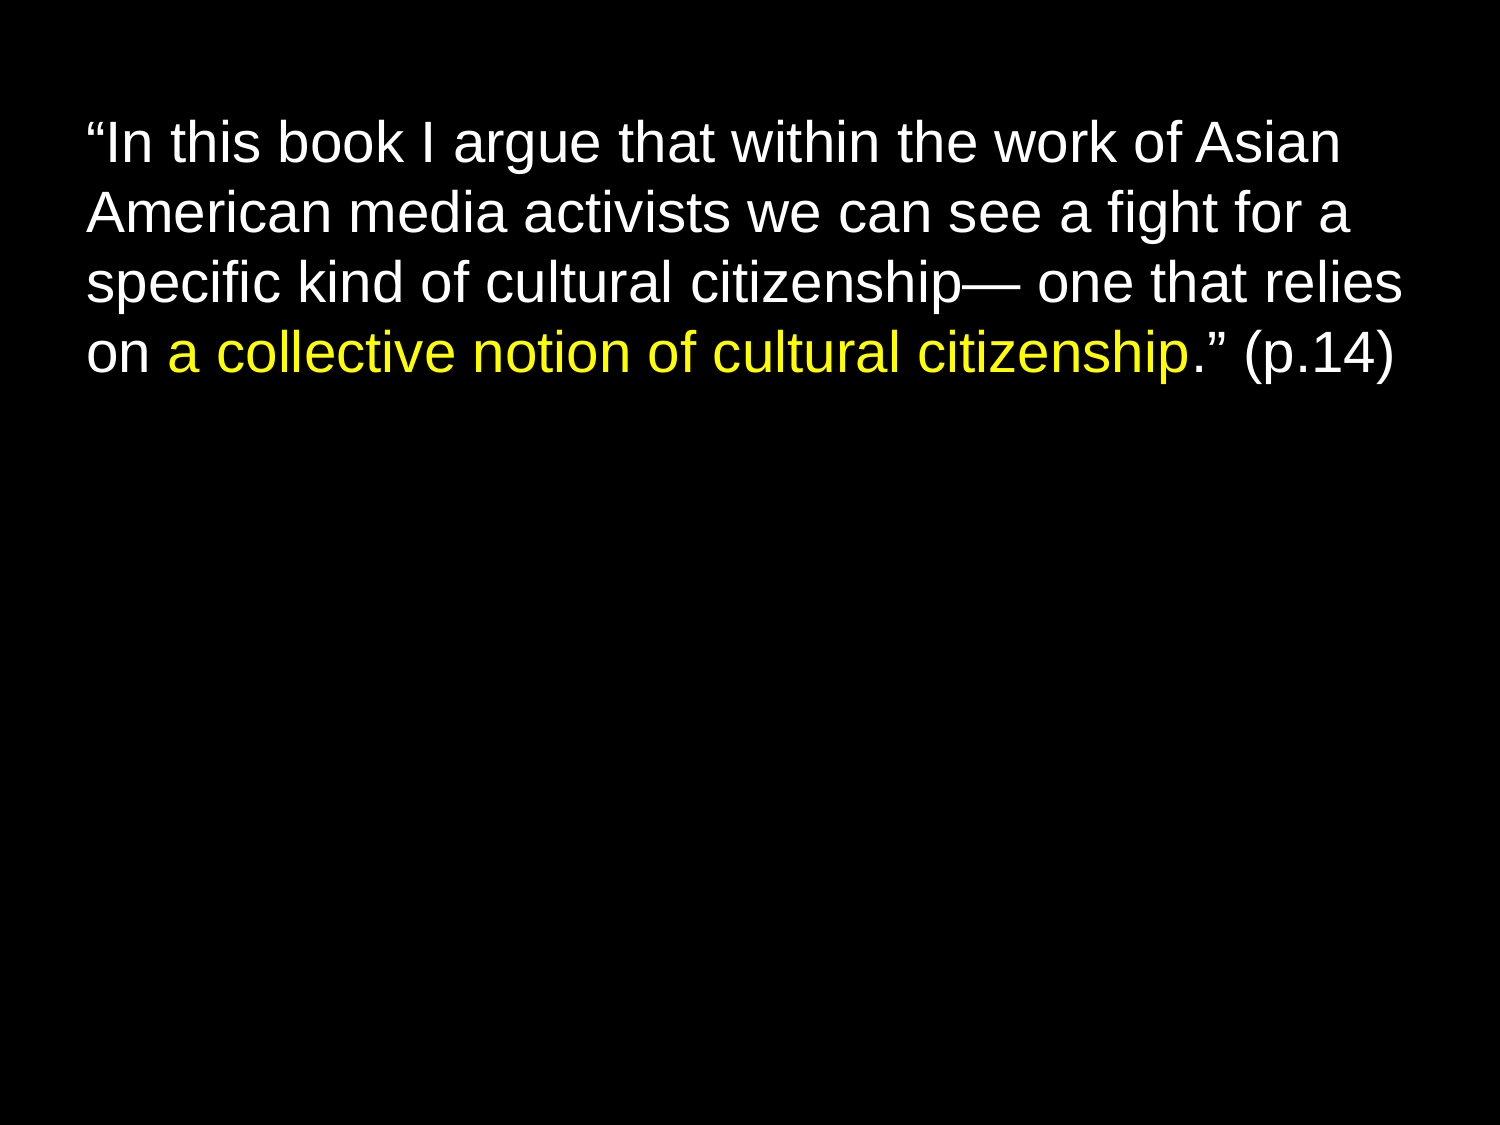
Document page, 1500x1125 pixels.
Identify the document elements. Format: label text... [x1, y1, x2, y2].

text_box “In this book I argue that within the work of Asian American media activists we can see a fight for a specific kind of cultural citizenship— one that relies on a collective notion of cultural citizenship.” (p.14) [71, 96, 1443, 602]
